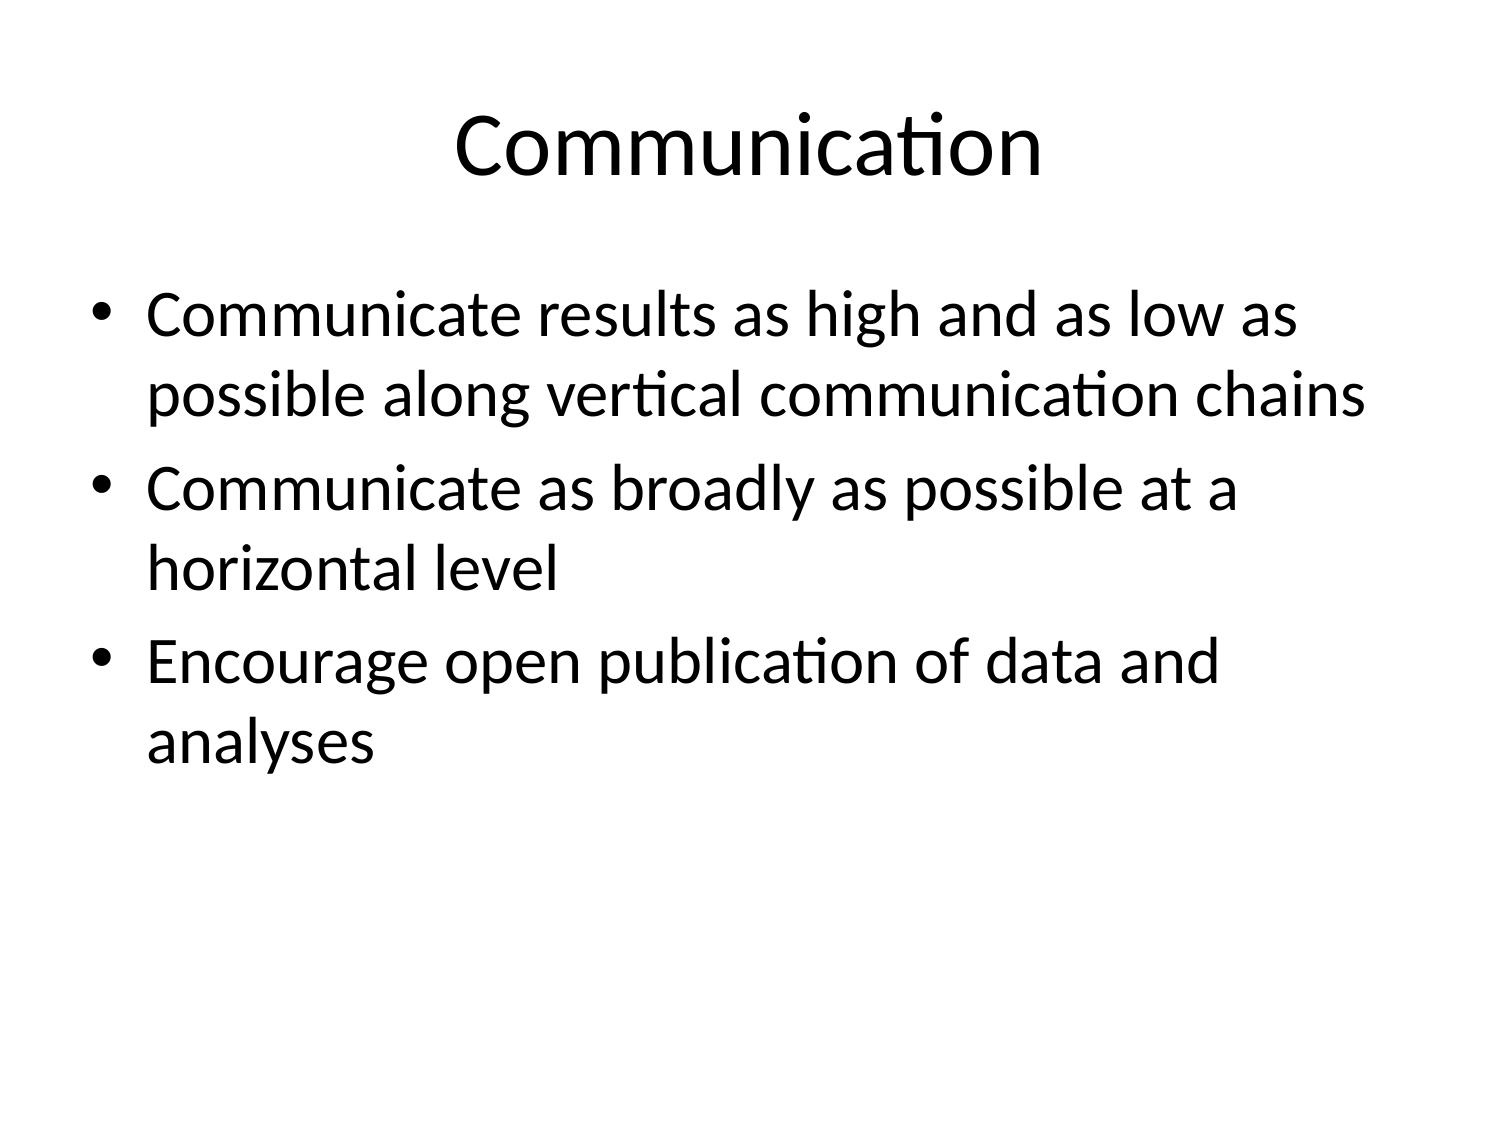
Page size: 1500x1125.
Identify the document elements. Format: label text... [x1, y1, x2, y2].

title Communication [75, 45, 1425, 233]
list Communicate results as high and as low as possible along vertical communication chains Communicate as broadly as possible at a horizontal level Encourage open publication of data and analyses [75, 262, 1425, 1005]
